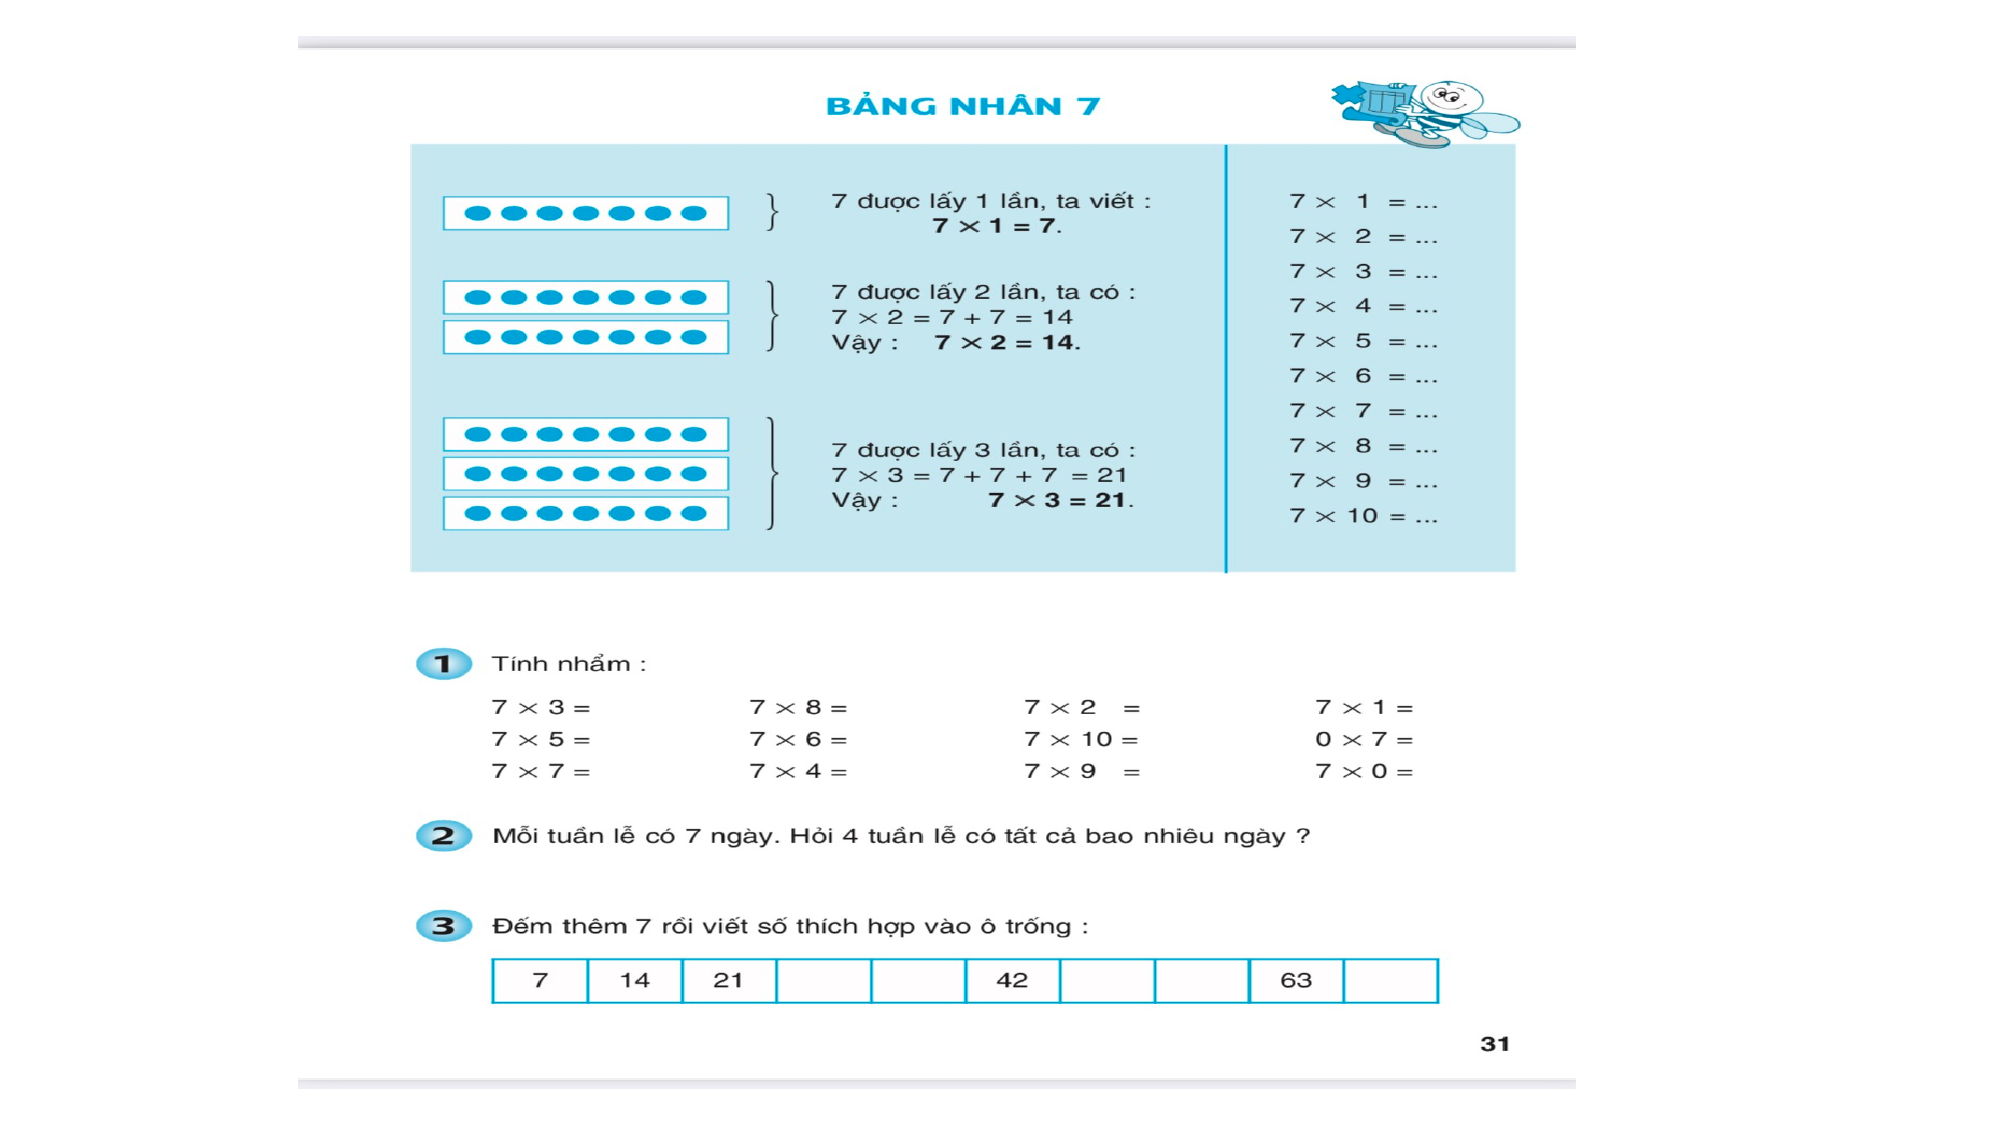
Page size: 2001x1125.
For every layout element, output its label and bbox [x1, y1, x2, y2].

list [298, 36, 1576, 1089]
